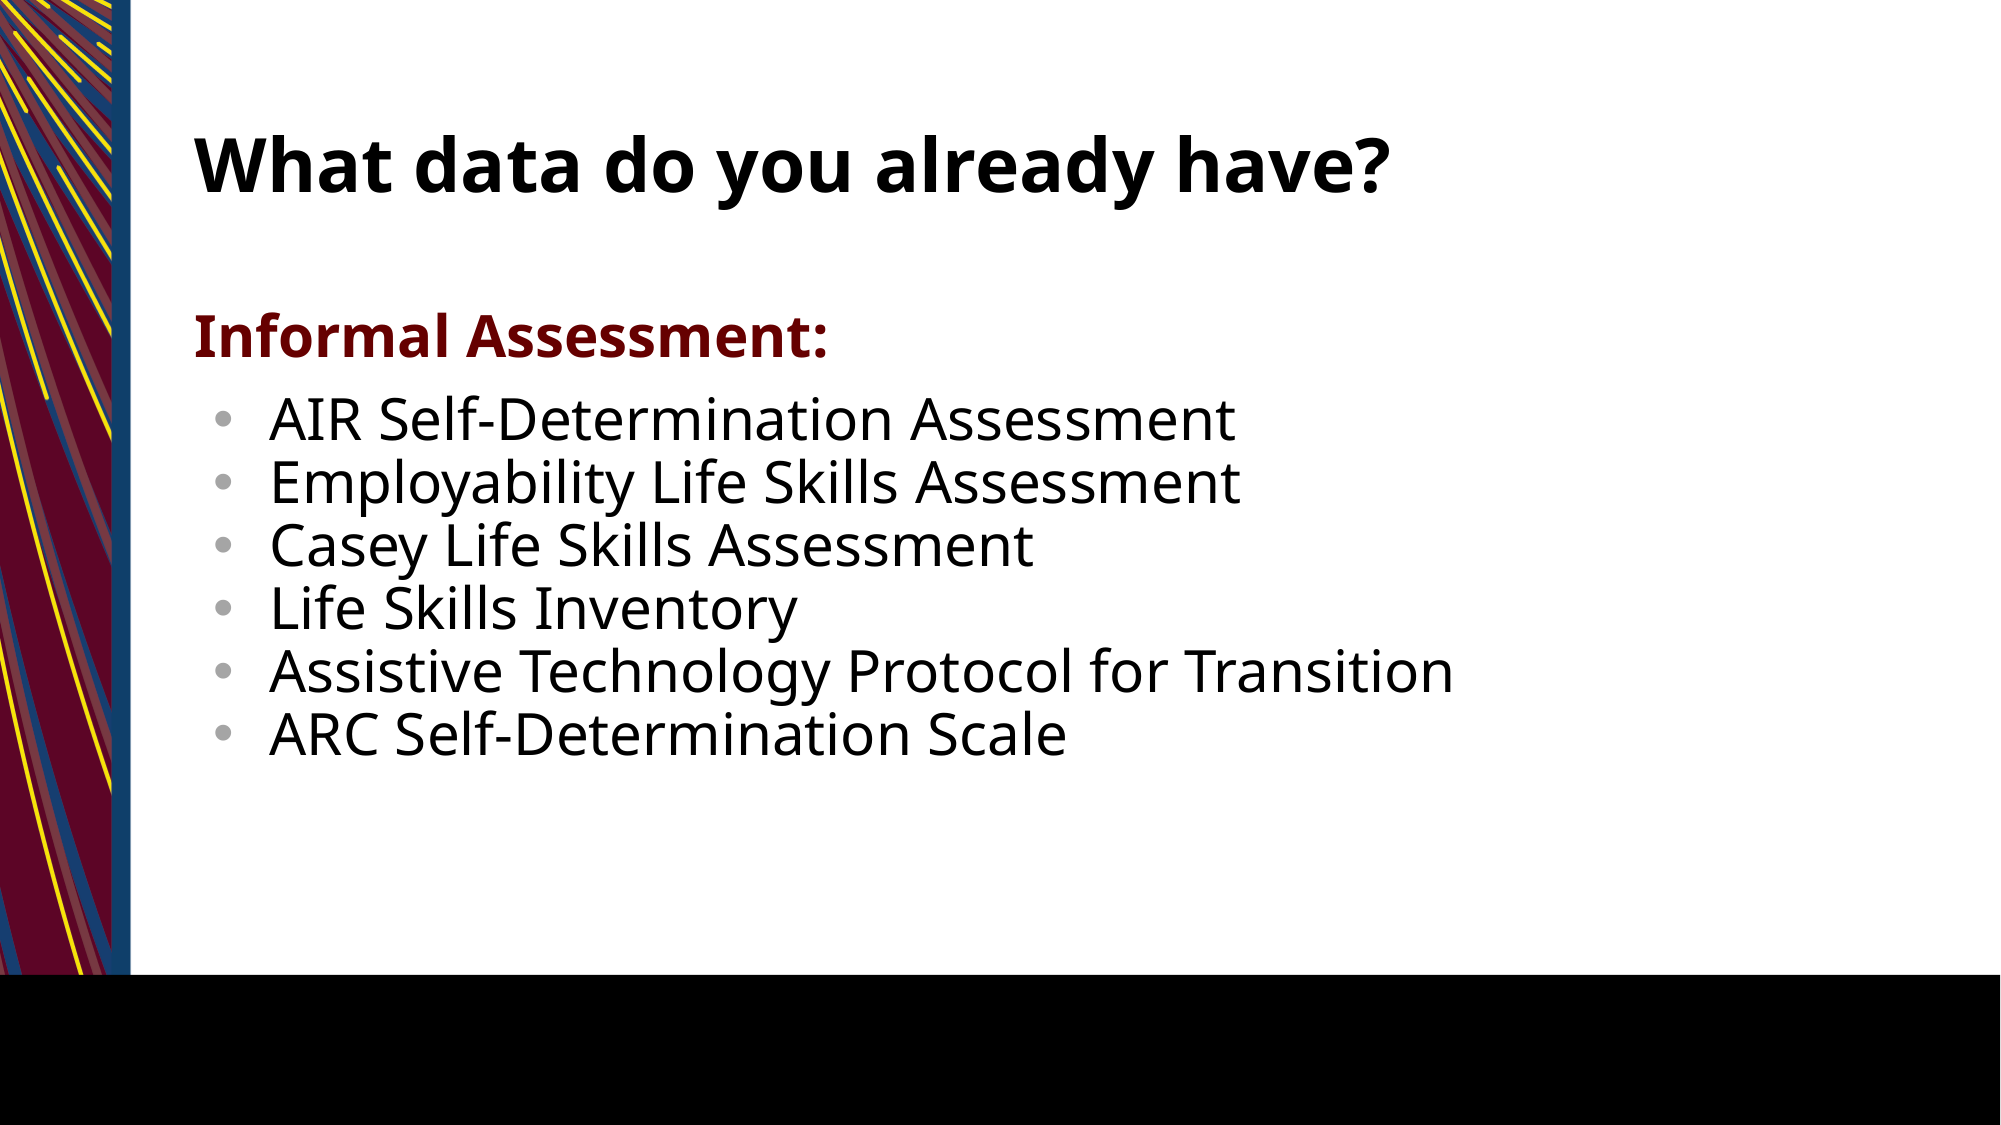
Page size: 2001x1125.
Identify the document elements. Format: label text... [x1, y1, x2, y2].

list Informal Assessment: AIR Self-Determination Assessment Employability Life Skills Assessment Casey Life Skills Assessment Life Skills Inventory Assistive Technology Protocol for Transition ARC Self-Determination Scale [179, 299, 1948, 946]
picture [0, 0, 2001, 1125]
title What data do you already have? [179, 59, 1948, 278]
